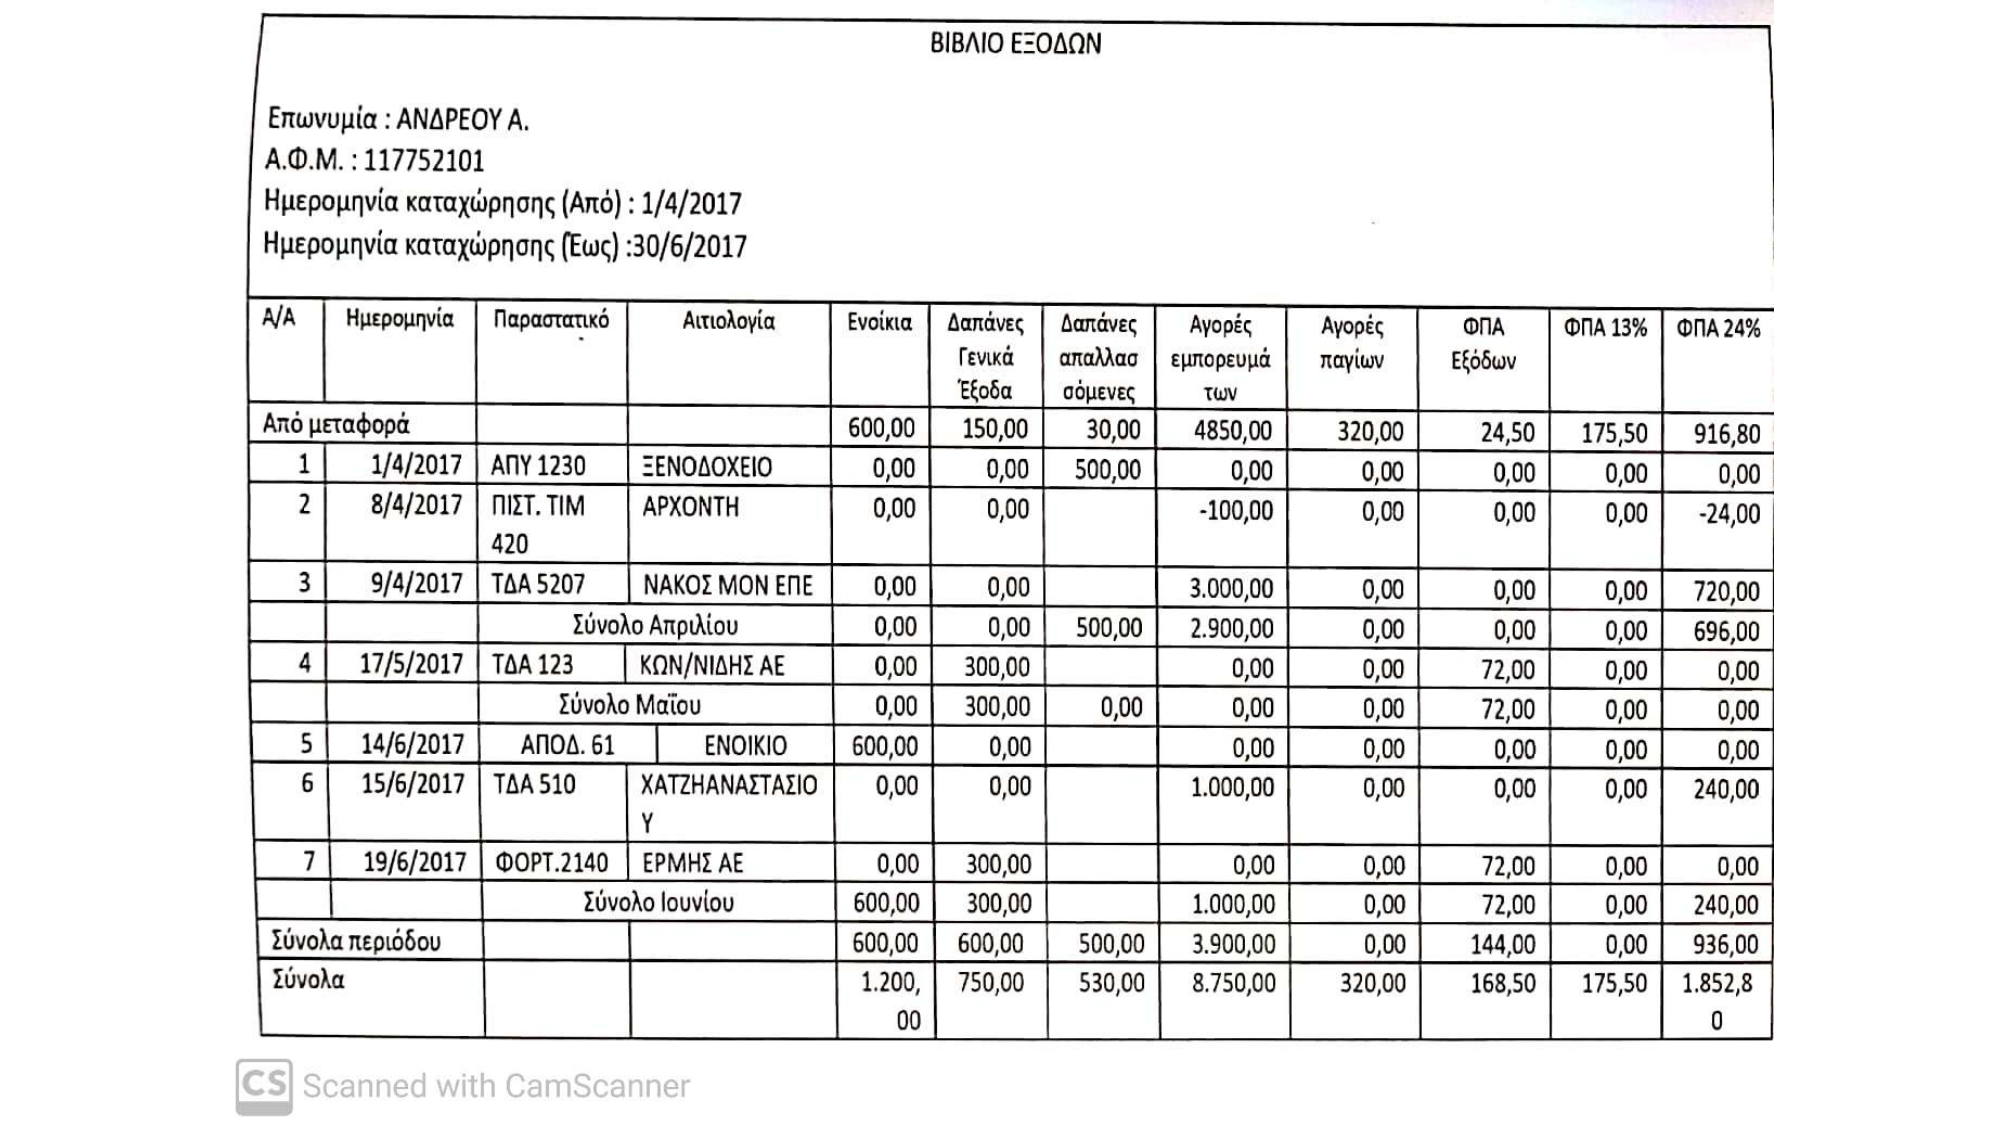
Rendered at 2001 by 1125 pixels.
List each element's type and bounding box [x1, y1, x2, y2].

picture [226, 0, 1774, 1125]
